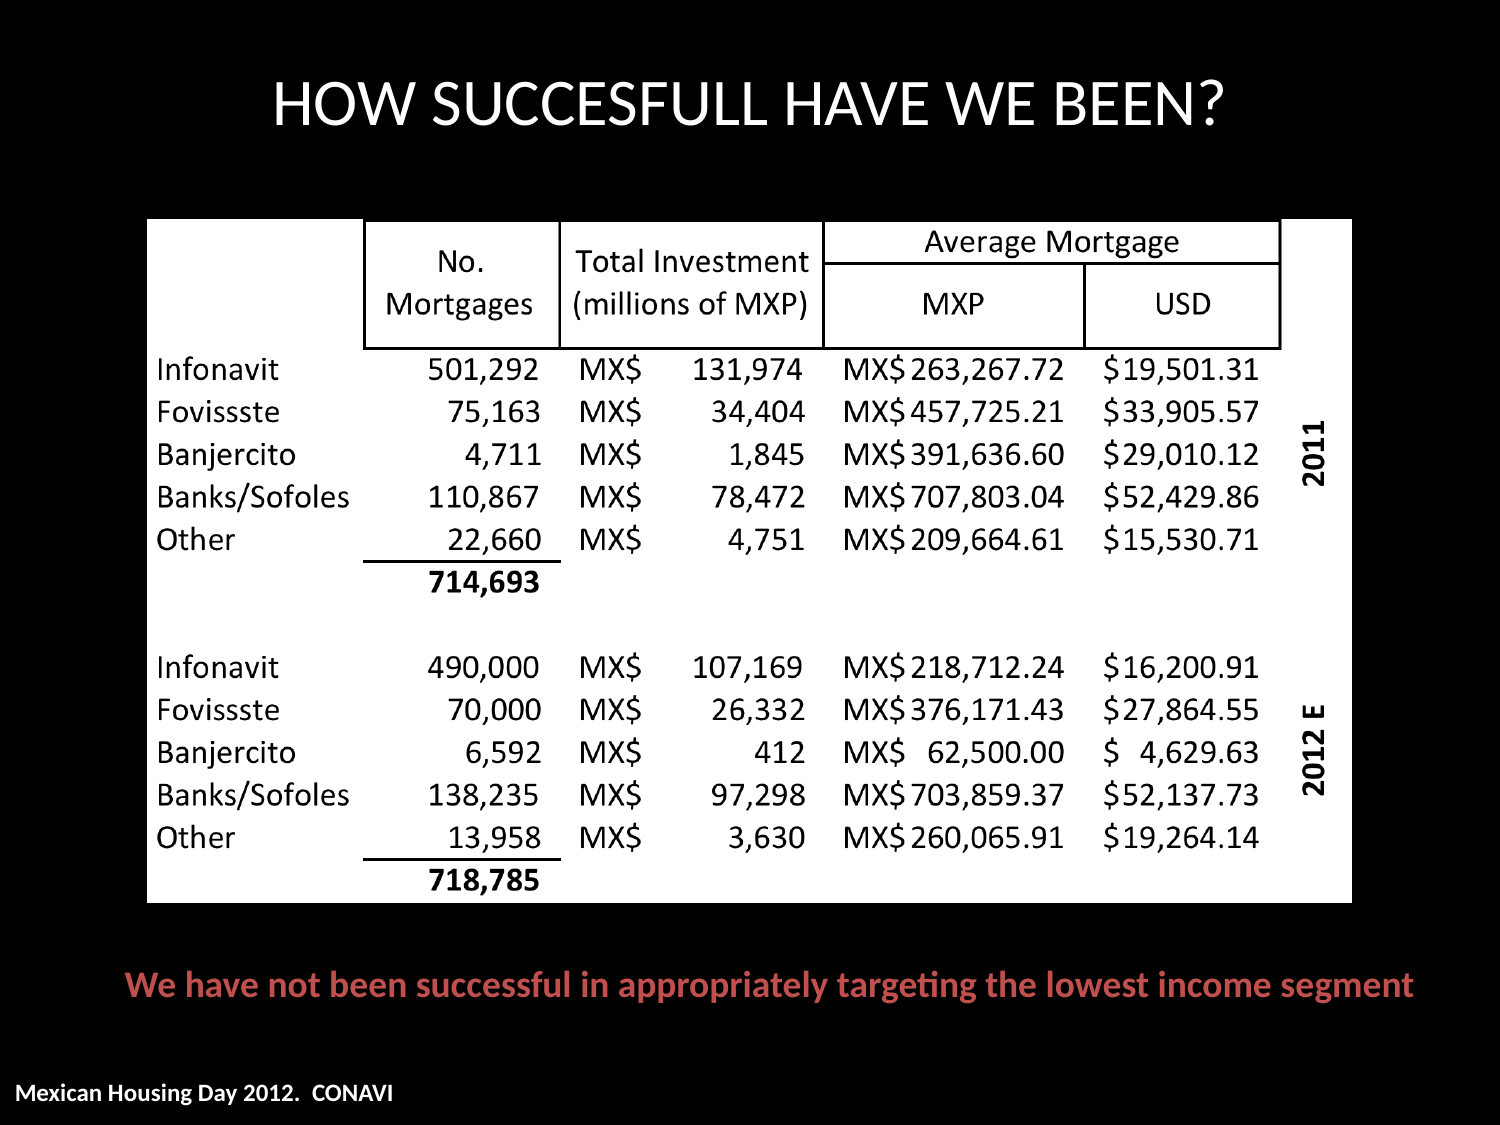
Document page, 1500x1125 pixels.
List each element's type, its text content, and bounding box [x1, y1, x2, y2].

title HOW SUCCESFULL HAVE WE BEEN? [75, 45, 1425, 233]
text_box Mexican Housing Day 2012. CONAVI [0, 1069, 532, 1115]
text_box We have not been successful in appropriately targeting the lowest income segment [109, 952, 1431, 1012]
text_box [147, 219, 1352, 903]
